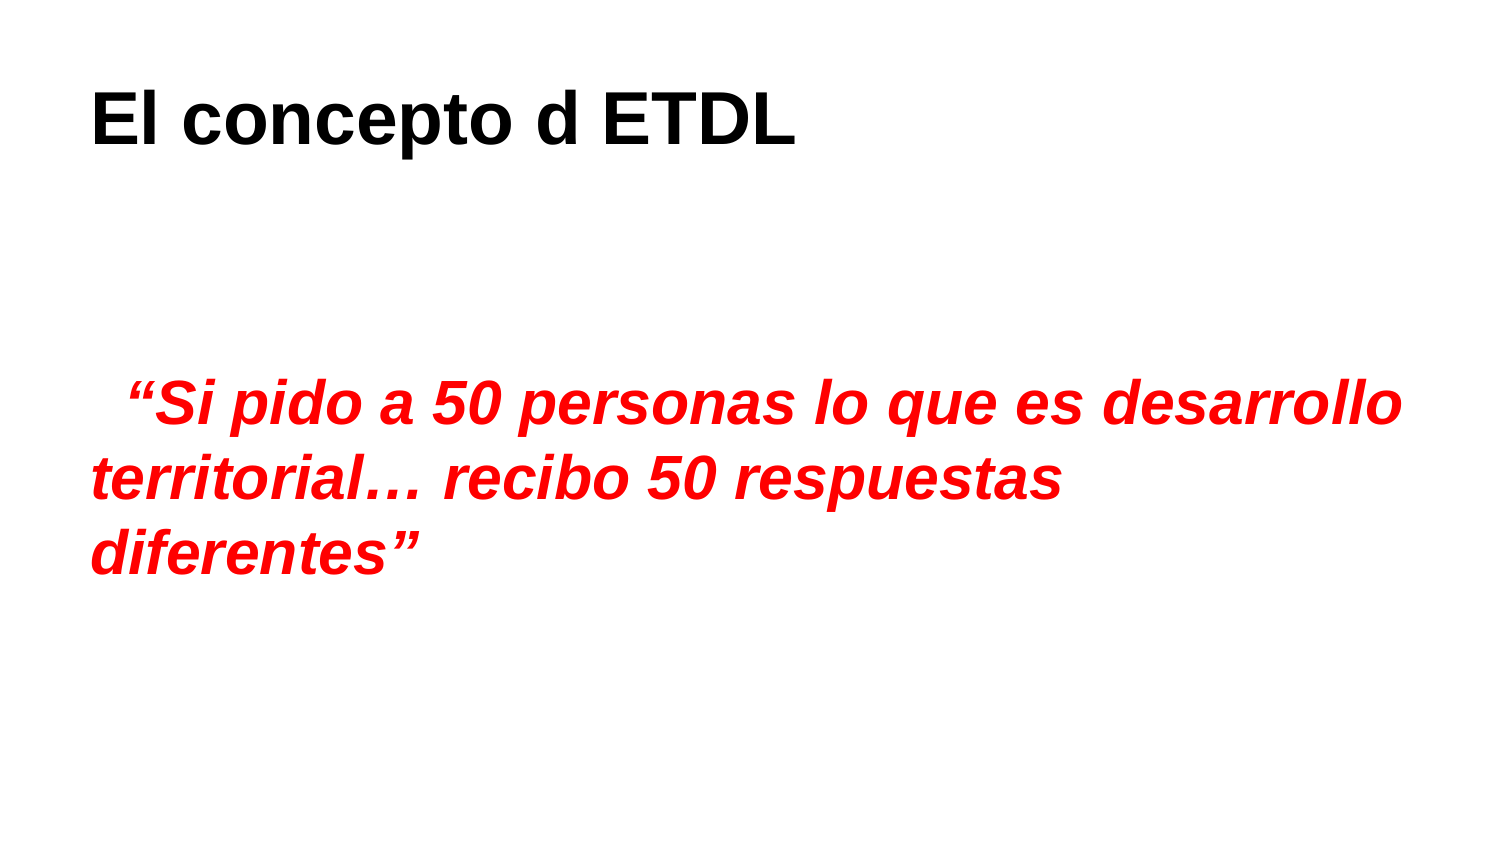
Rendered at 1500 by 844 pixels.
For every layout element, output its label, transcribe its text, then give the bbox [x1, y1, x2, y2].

title El concepto d ETDL [75, 33, 1425, 175]
list “Si pido a 50 personas lo que es desarrollo territorial… recibo 50 respuestas diferentes” [75, 196, 1425, 808]
